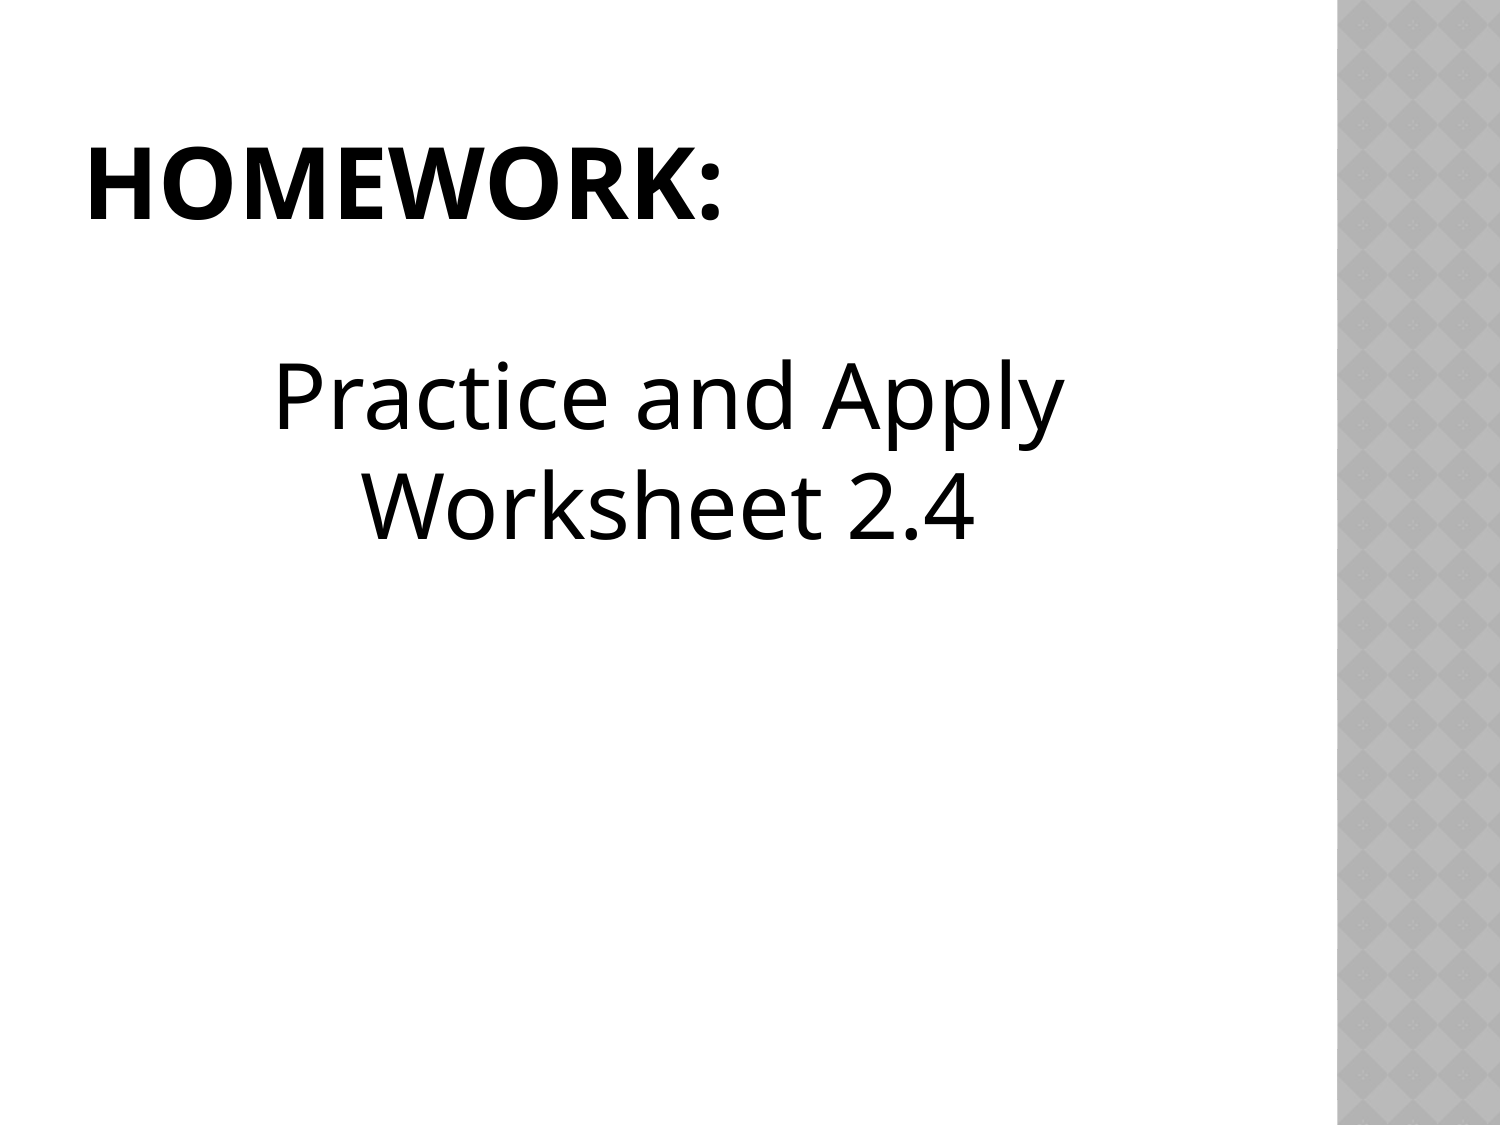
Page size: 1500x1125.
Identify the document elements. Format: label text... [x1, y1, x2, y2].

list Practice and Apply Worksheet 2.4 [75, 329, 1263, 1125]
title Homework: [75, 52, 1263, 240]
